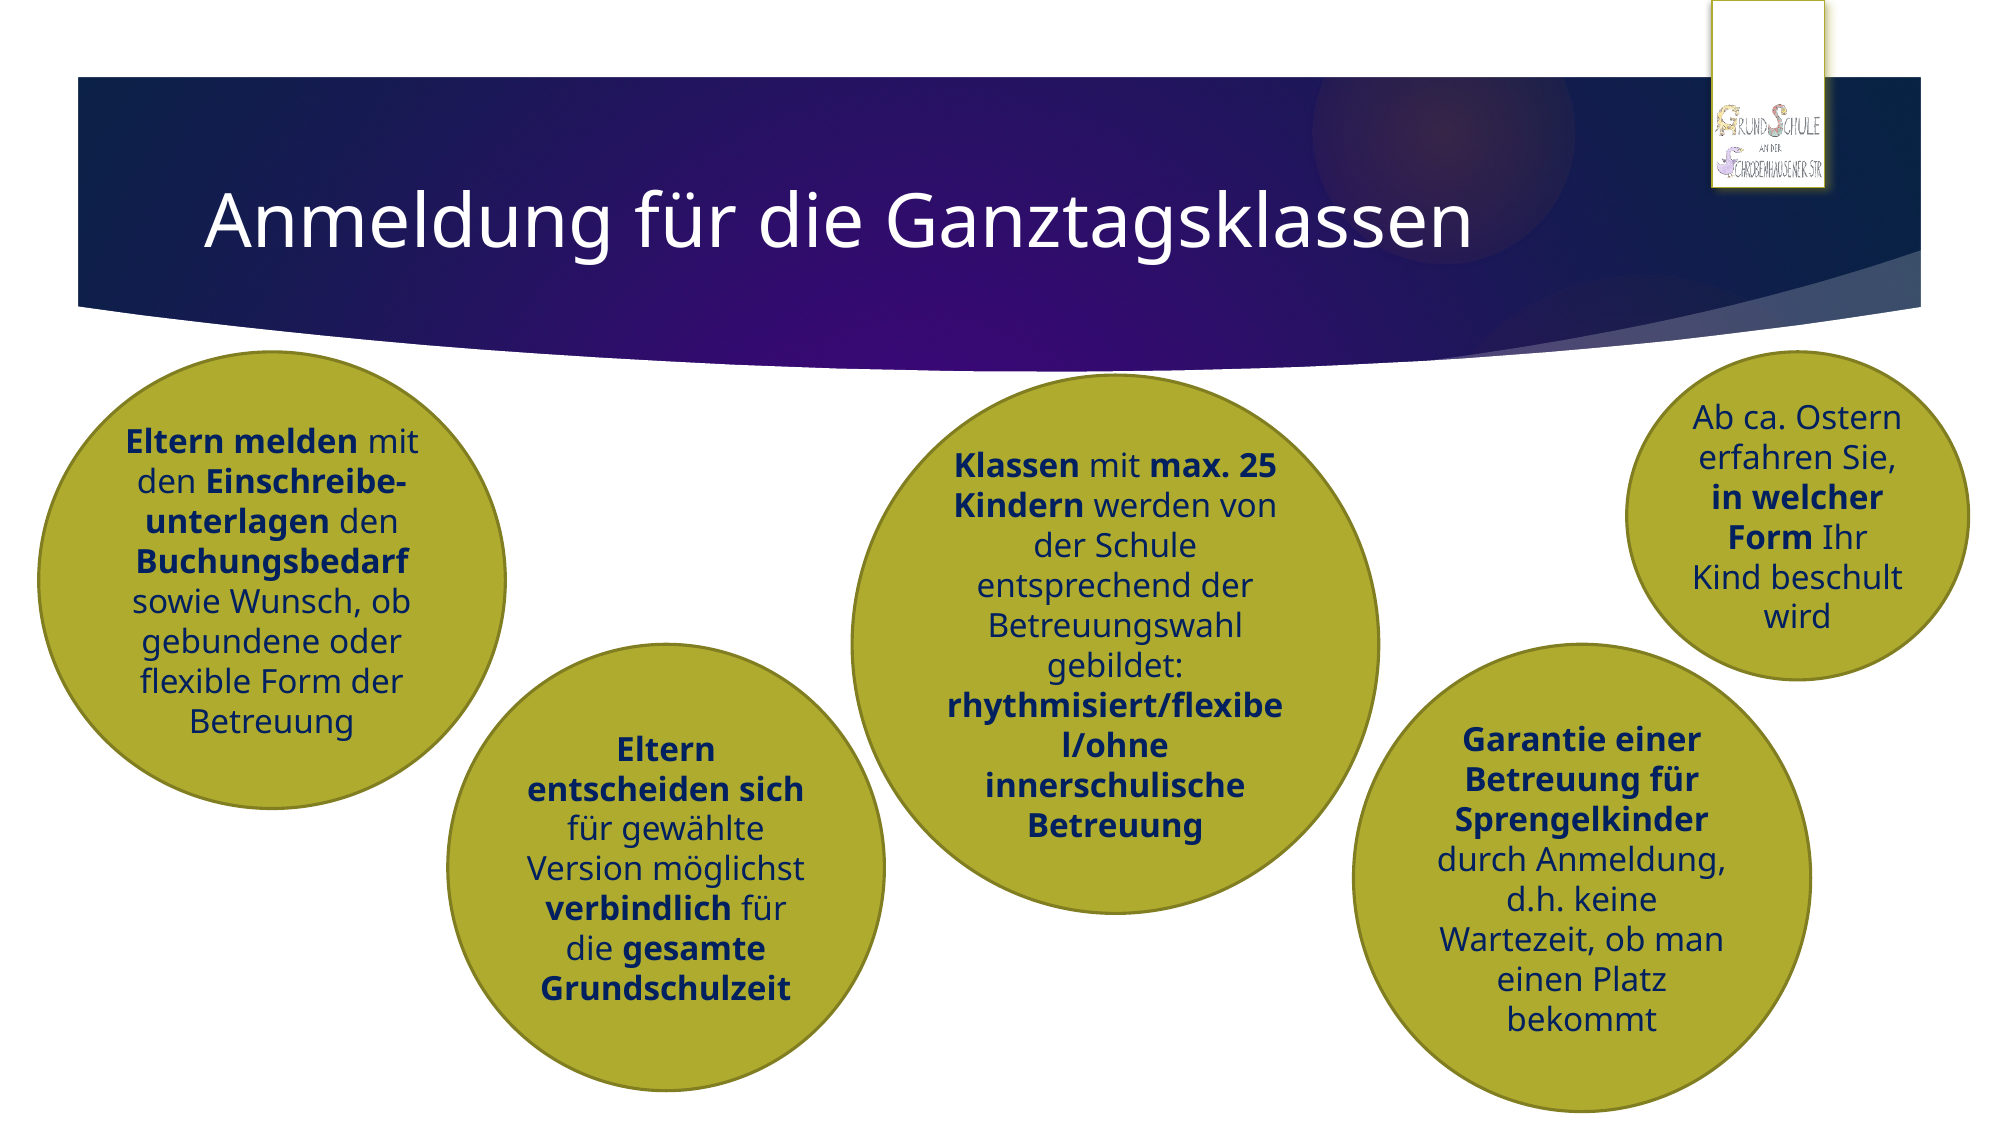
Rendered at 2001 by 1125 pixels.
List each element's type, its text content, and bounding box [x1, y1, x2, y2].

text_box Garantie einer Betreuung für Sprengelkinder durch Anmeldung, d.h. keine Wartezeit, ob man einen Platz bekommt [1351, 642, 1813, 1114]
title Anmeldung für die Ganztagsklassen [189, 159, 1627, 276]
text_box Klassen mit max. 25 Kindern werden von der Schule entsprechend der Betreuungswahl gebildet: rhythmisiert/flexibel/ohne innerschulische Betreuung [850, 373, 1381, 915]
text_box Ab ca. Ostern erfahren Sie, in welcher Form Ihr Kind beschult wird [1625, 350, 1971, 682]
text_box Eltern entscheiden sich für gewählte Version möglichst verbindlich für die gesamte Grundschulzeit [446, 642, 886, 1093]
picture [1715, 103, 1822, 178]
text_box Eltern melden mit den Einschreibe-unterlagen den Buchungsbedarf sowie Wunsch, ob gebundene oder flexible Form der Betreuung [37, 350, 507, 811]
